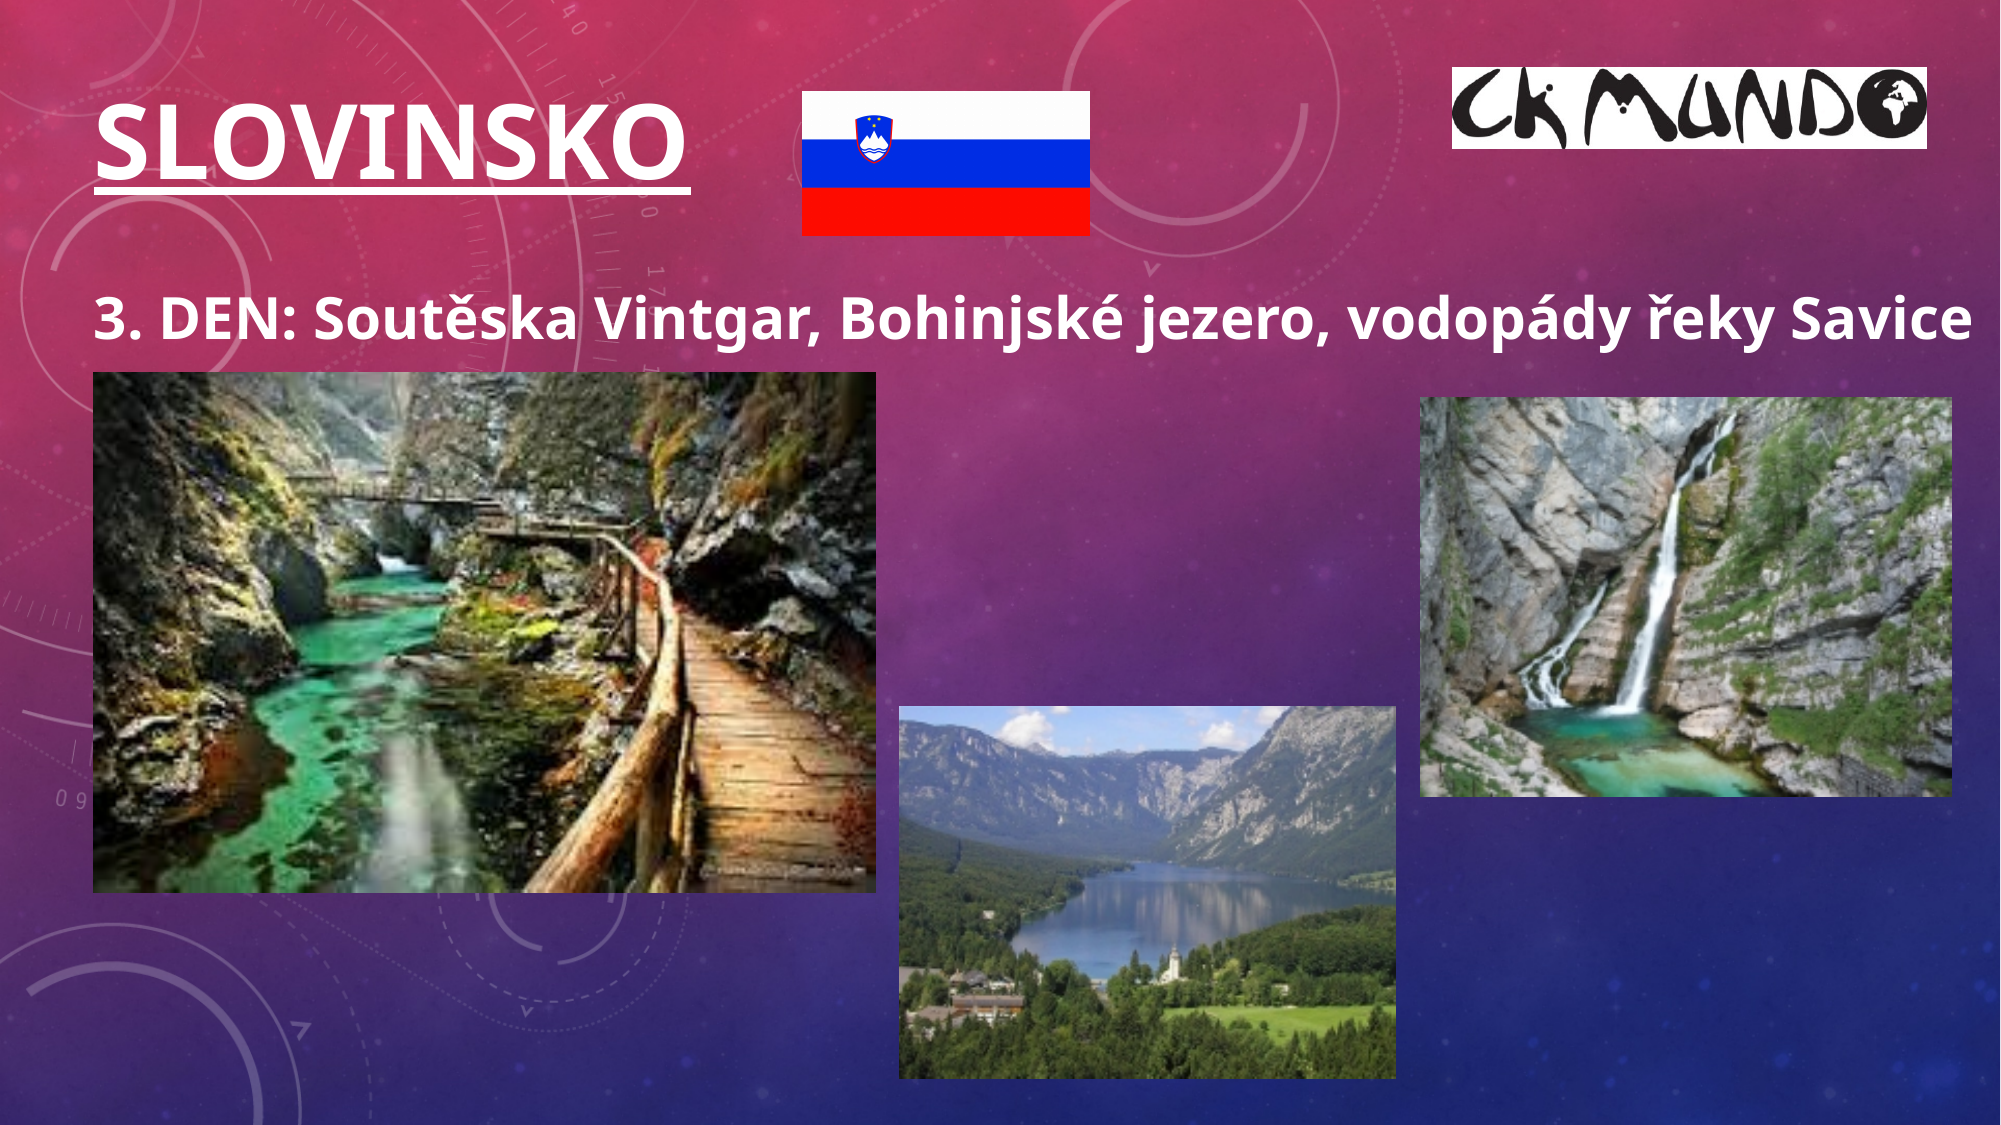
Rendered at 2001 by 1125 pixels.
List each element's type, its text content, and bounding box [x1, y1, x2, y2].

text_box 3. DEN: Soutěska Vintgar, Bohinjské jezero, vodopády řeky Savice [79, 273, 2000, 429]
picture [0, 0, 2001, 1125]
text_box SLOVINSKO [79, 67, 715, 208]
